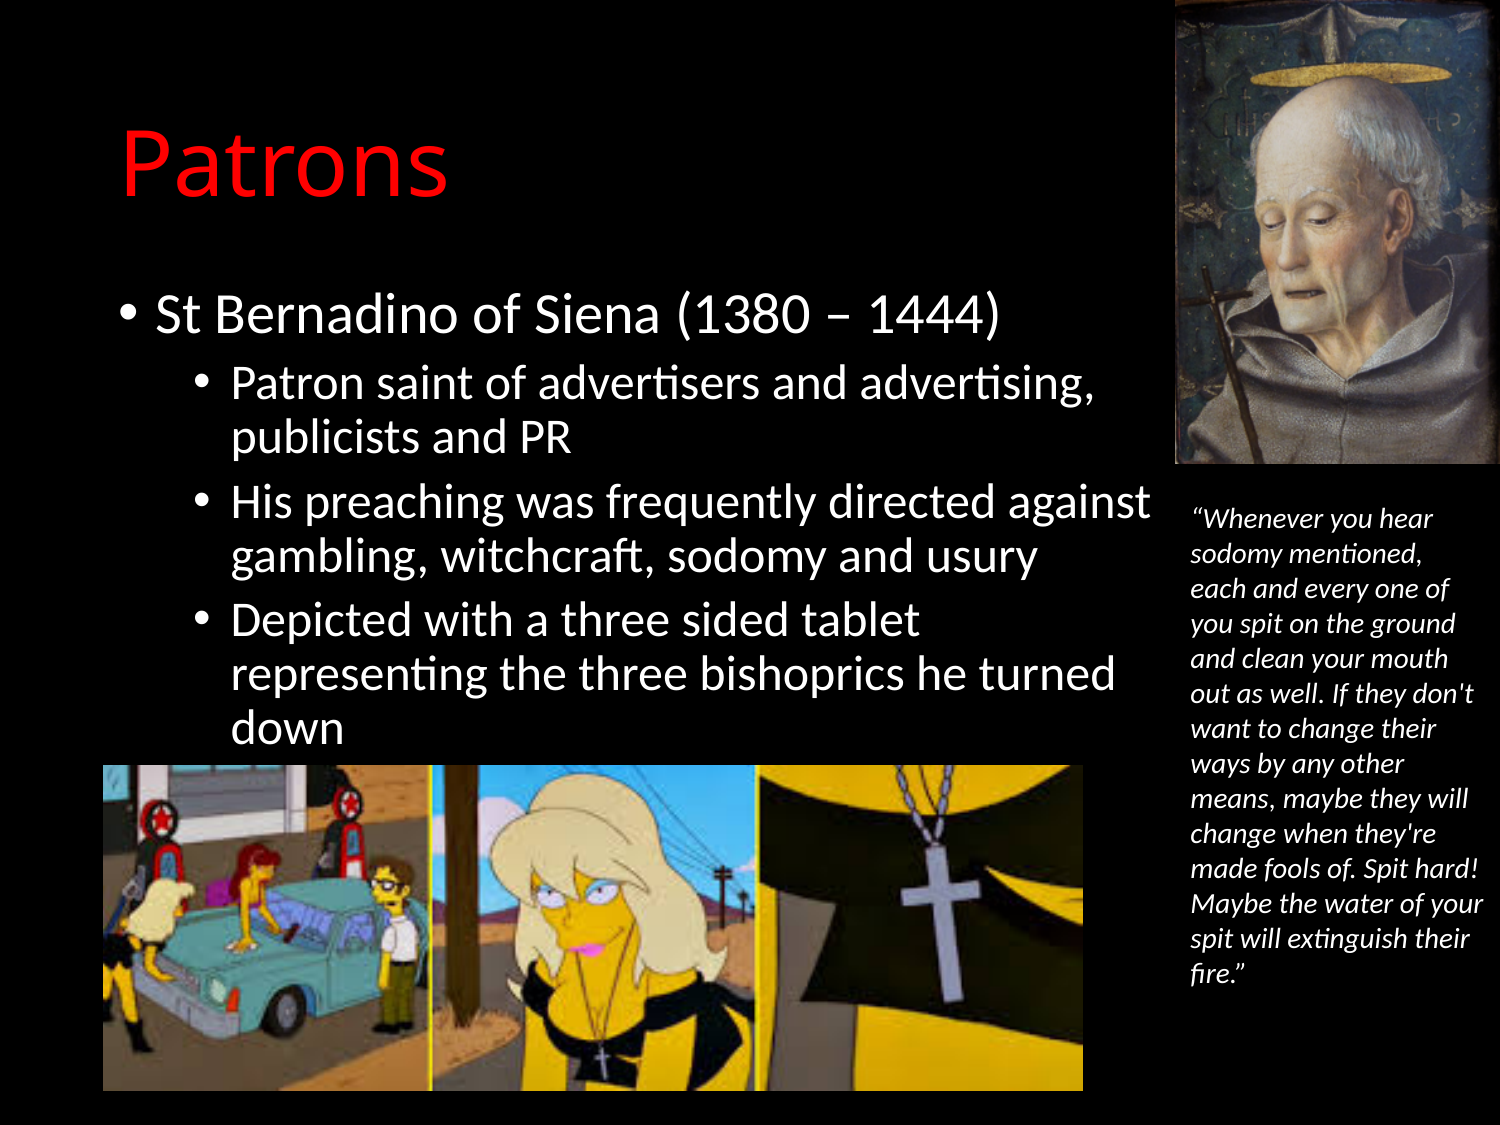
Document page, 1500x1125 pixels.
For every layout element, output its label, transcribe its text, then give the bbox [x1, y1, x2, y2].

picture [1175, 0, 1500, 464]
title Patrons [103, 85, 1175, 249]
list St Bernadino of Siena (1380 – 1444) Patron saint of advertisers and advertising, publicists and PR His preaching was frequently directed against gambling, witchcraft, sodomy and usury Depicted with a three sided tablet representing the three bishoprics he turned down [103, 275, 1176, 901]
text_box “Whenever you hear sodomy mentioned, each and every one of you spit on the ground and clean your mouth out as well. If they don't want to change their ways by any other means, maybe they will change when they're made fools of. Spit hard! Maybe the water of your spit will extinguish their fire.” [1175, 492, 1500, 997]
picture [103, 765, 1083, 1091]
